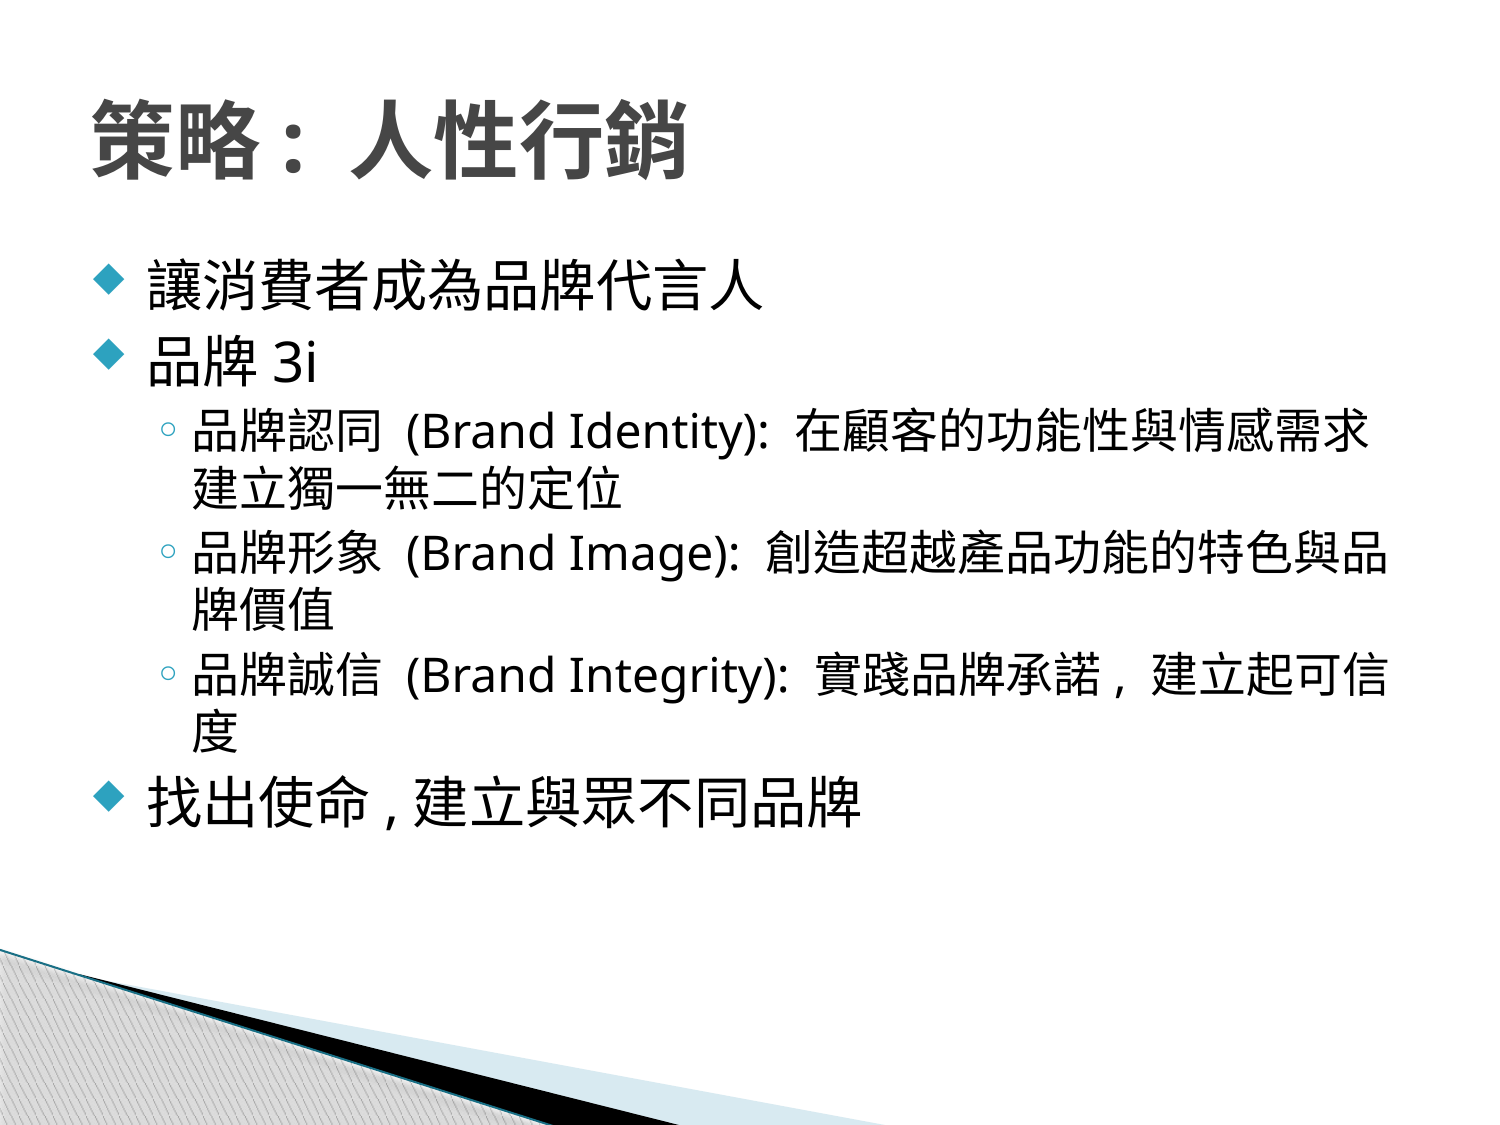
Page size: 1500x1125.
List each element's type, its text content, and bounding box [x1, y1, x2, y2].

title 策略: 人性行銷 [75, 45, 1425, 233]
list 讓消費者成為品牌代言人 品牌3i 品牌認同 (Brand Identity): 在顧客的功能性與情感需求建立獨一無二的定位 品牌形象 (Brand Image): 創造超越產品功能的特色與品牌價值 品牌誠信 (Brand Integrity): 實踐品牌承諾, 建立起可信度 找出使命,建立與眾不同品牌 [75, 243, 1425, 986]
